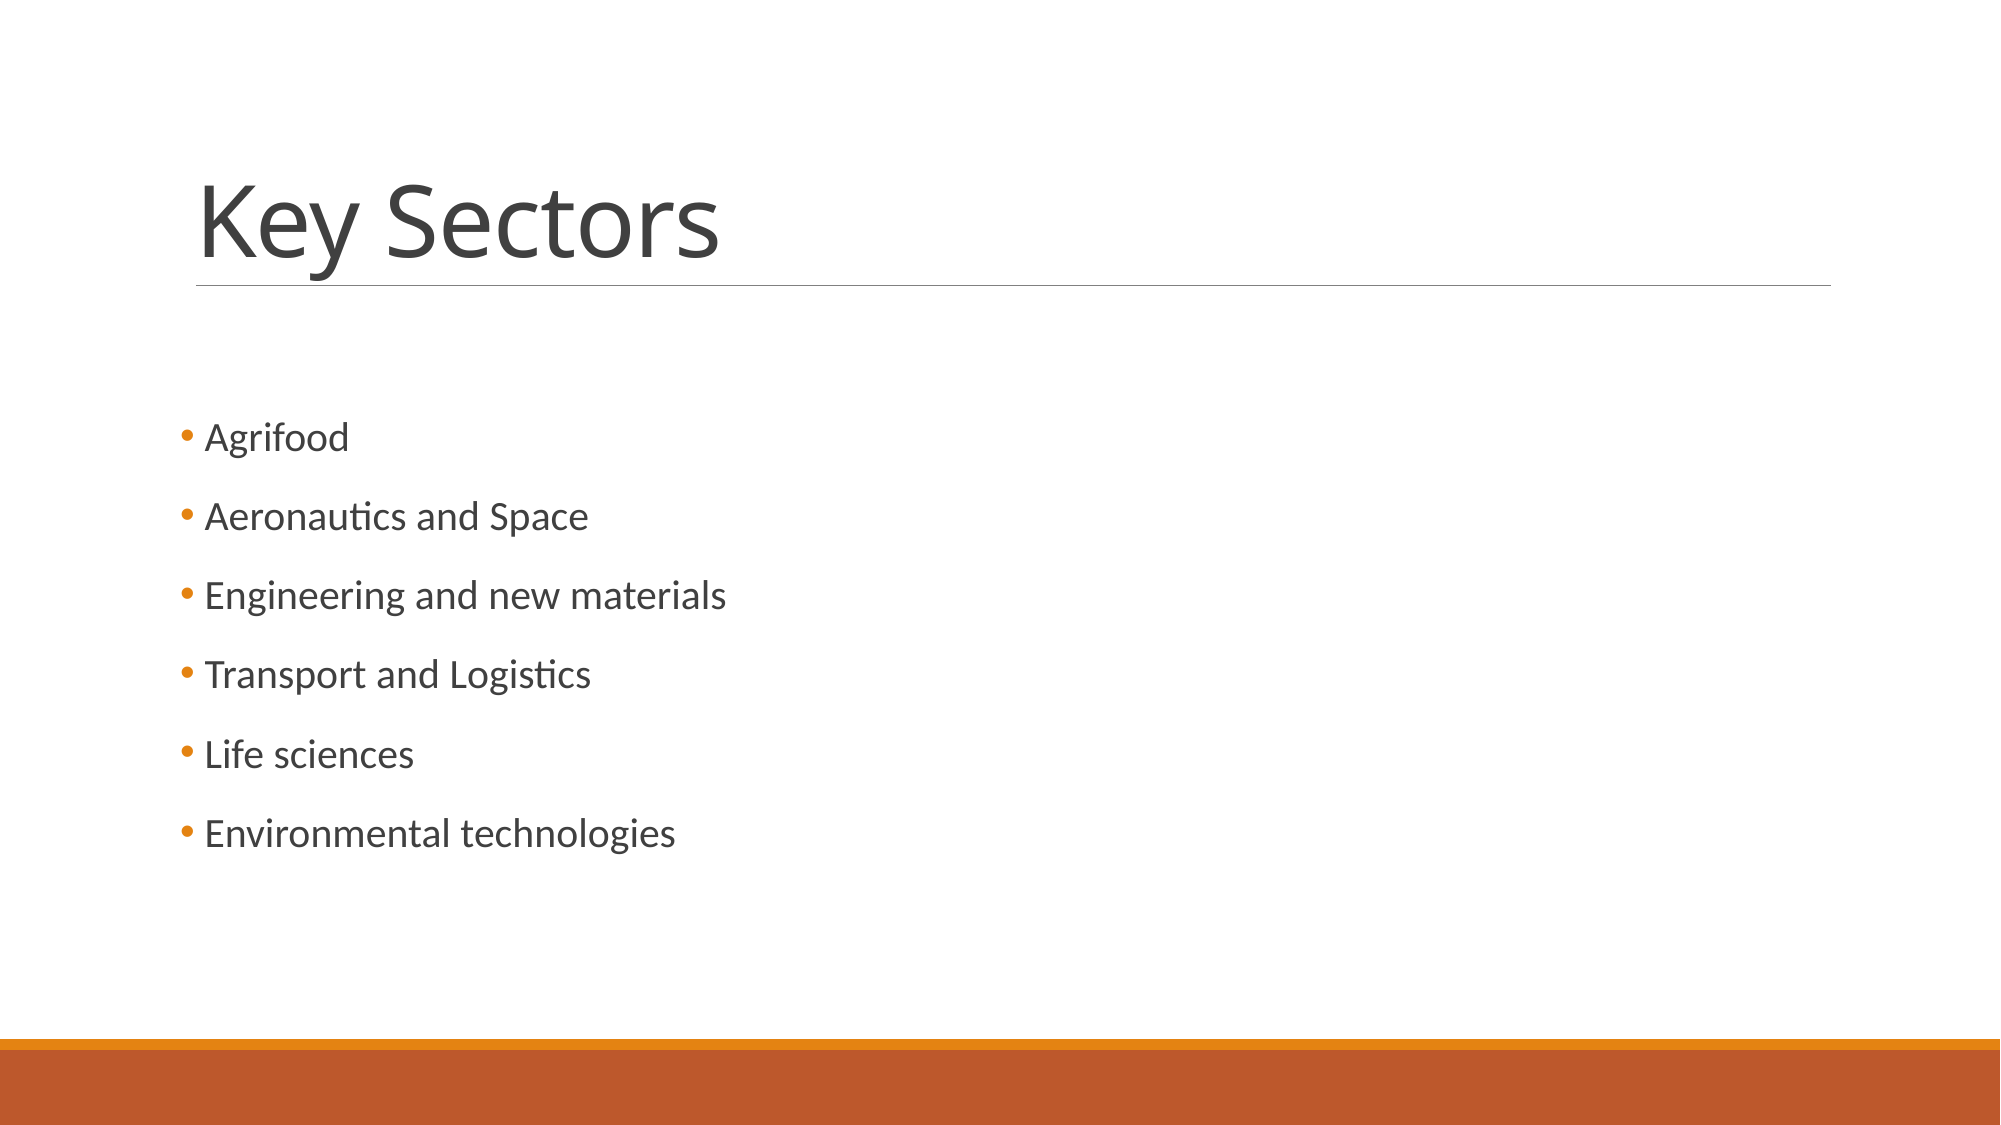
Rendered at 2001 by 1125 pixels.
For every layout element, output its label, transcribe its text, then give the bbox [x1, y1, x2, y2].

title Key Sectors [180, 47, 1830, 285]
list Agrifood Aeronautics and Space Engineering and new materials Transport and Logistics Life sciences Environmental technologies [180, 302, 1830, 963]
